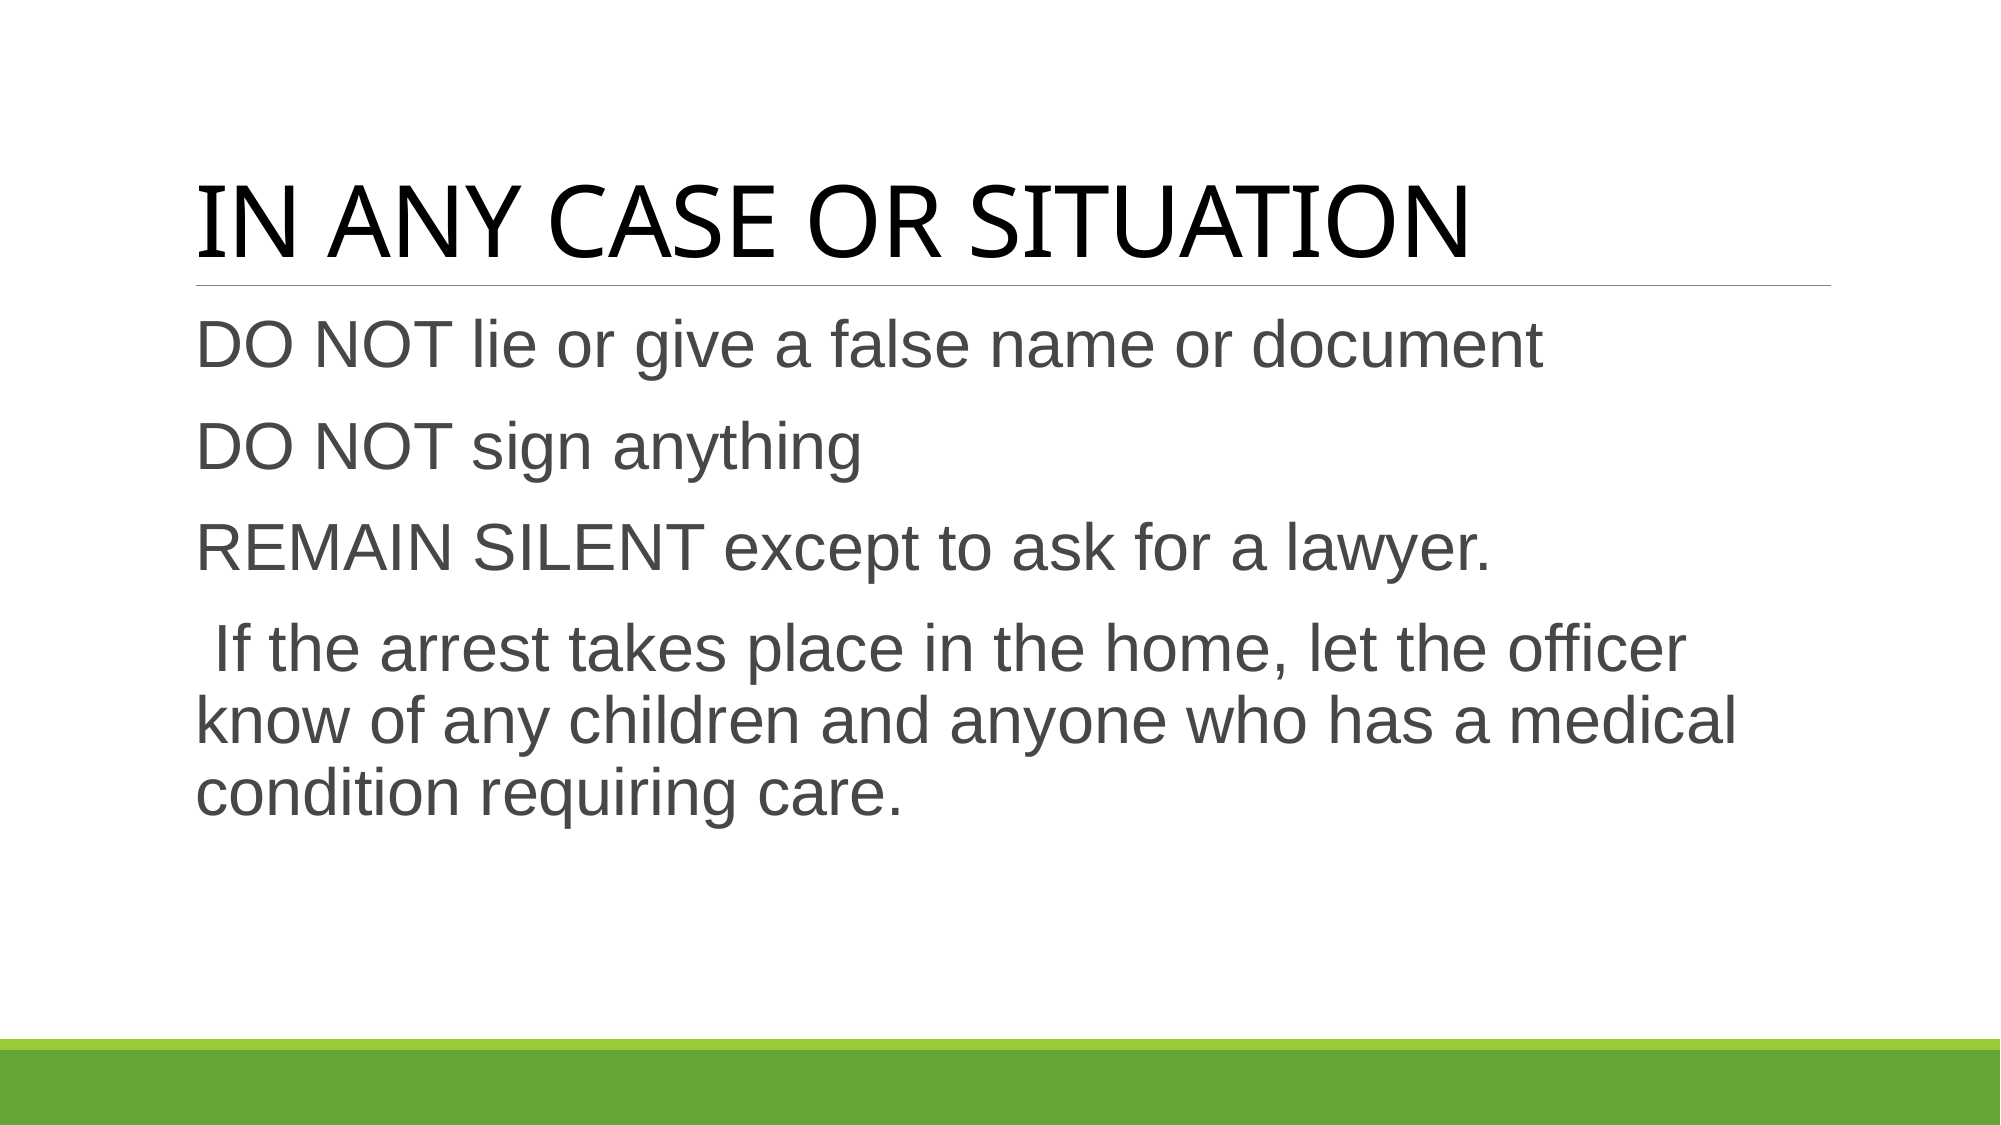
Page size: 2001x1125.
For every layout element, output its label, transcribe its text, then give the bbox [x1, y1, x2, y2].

list DO NOT lie or give a false name or document DO NOT sign anything REMAIN SILENT except to ask for a lawyer. If the arrest takes place in the home, let the officer know of any children and anyone who has a medical condition requiring care. [180, 302, 1830, 963]
title IN ANY CASE OR SITUATION [180, 47, 1830, 285]
